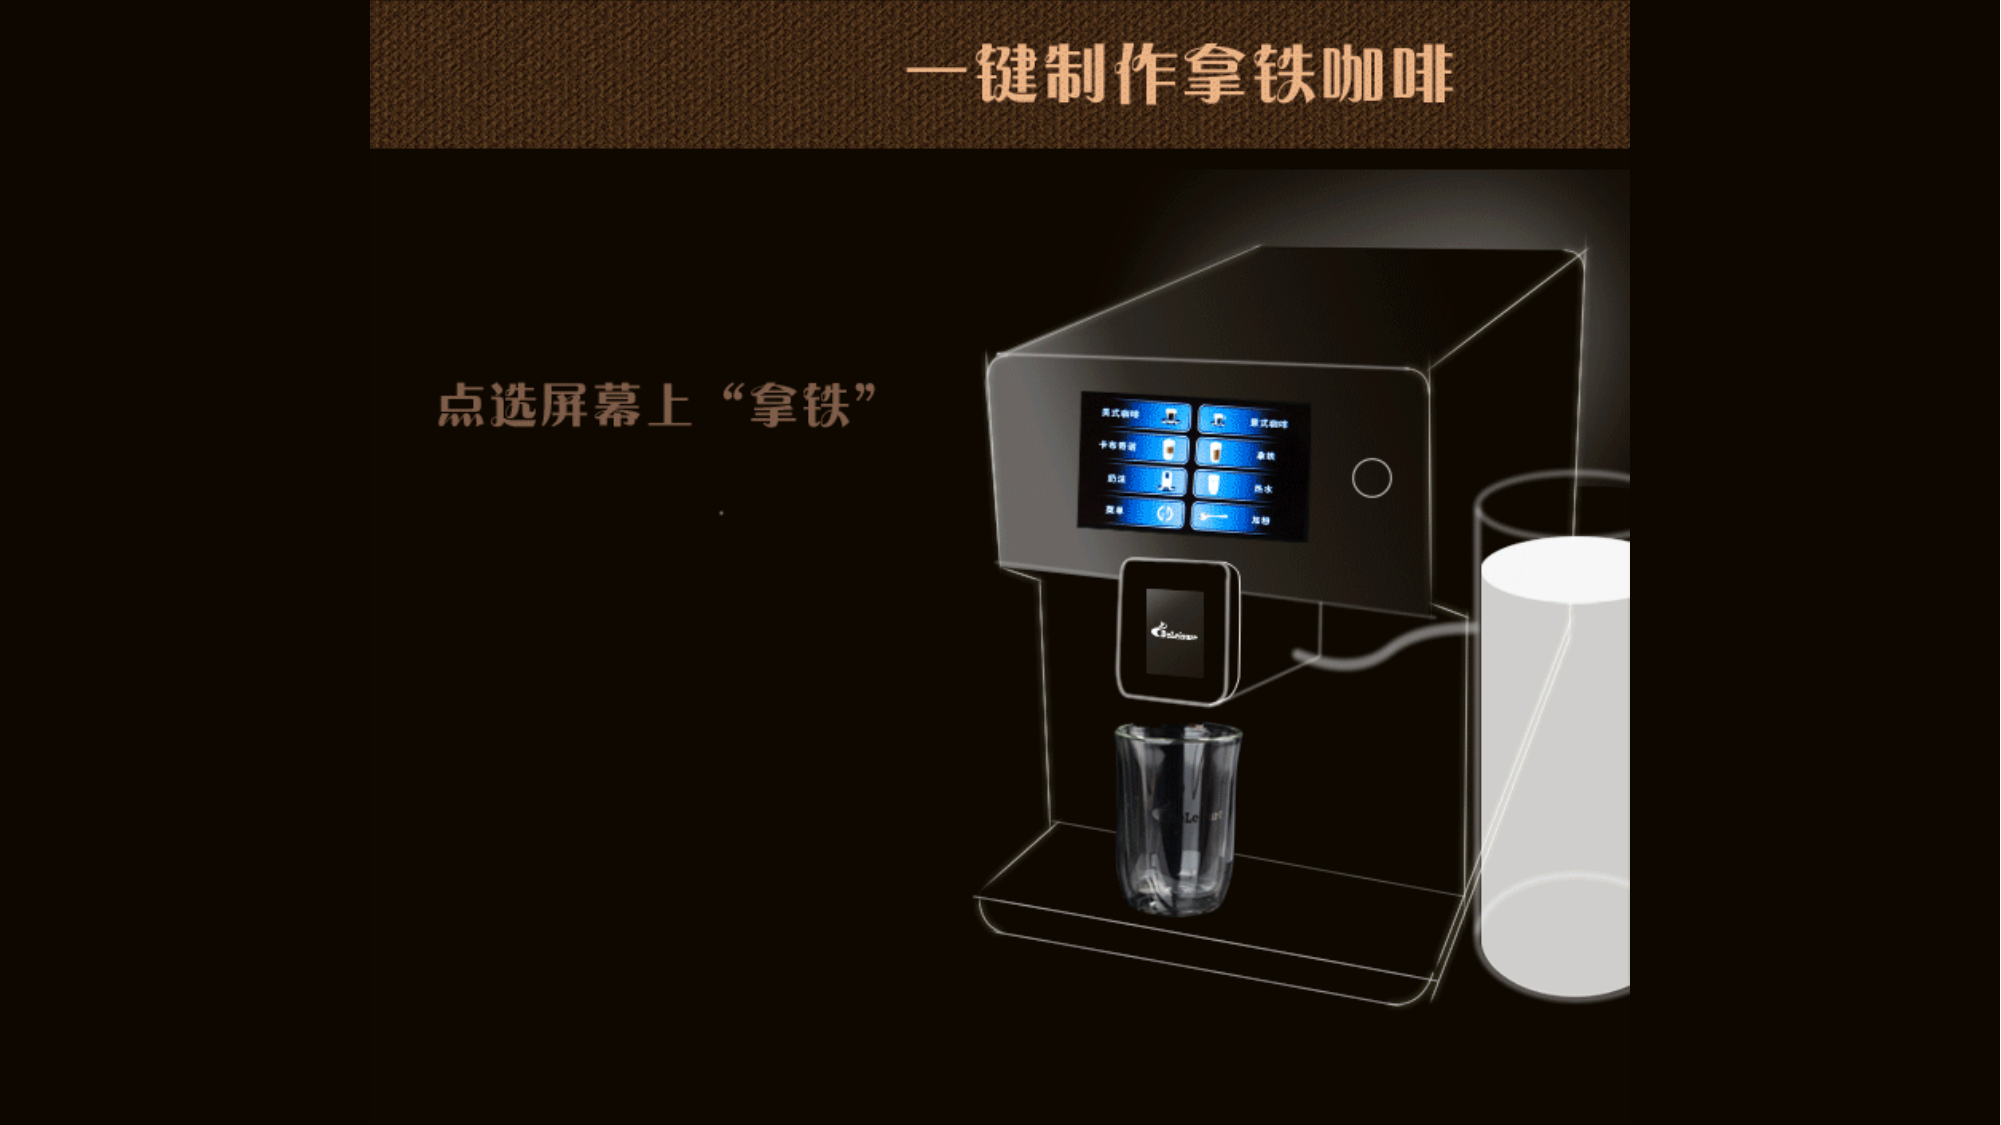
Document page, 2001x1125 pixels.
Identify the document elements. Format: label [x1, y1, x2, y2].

picture [370, 0, 1630, 1125]
